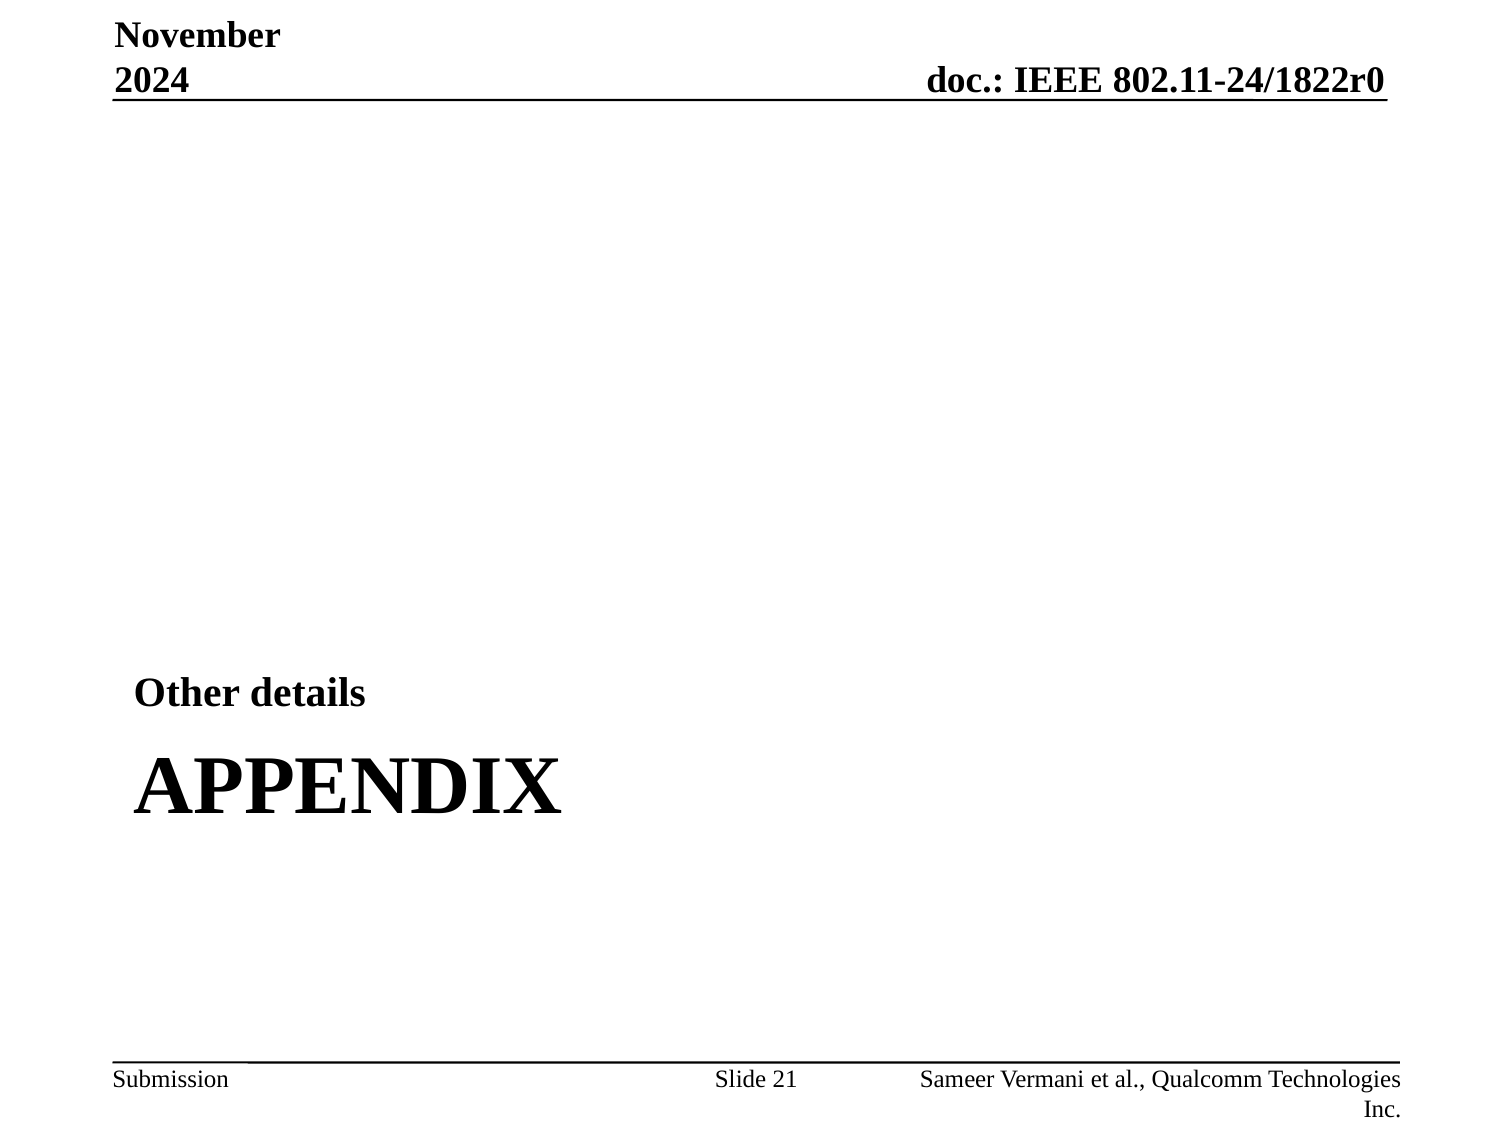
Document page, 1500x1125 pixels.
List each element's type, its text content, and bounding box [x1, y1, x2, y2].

title appendix [118, 724, 1394, 947]
slide_number Slide 21 [712, 1061, 800, 1093]
footer Sameer Vermani et al., Qualcomm Technologies Inc. [886, 1061, 1402, 1093]
list Other details [118, 476, 1394, 724]
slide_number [114, 54, 316, 101]
